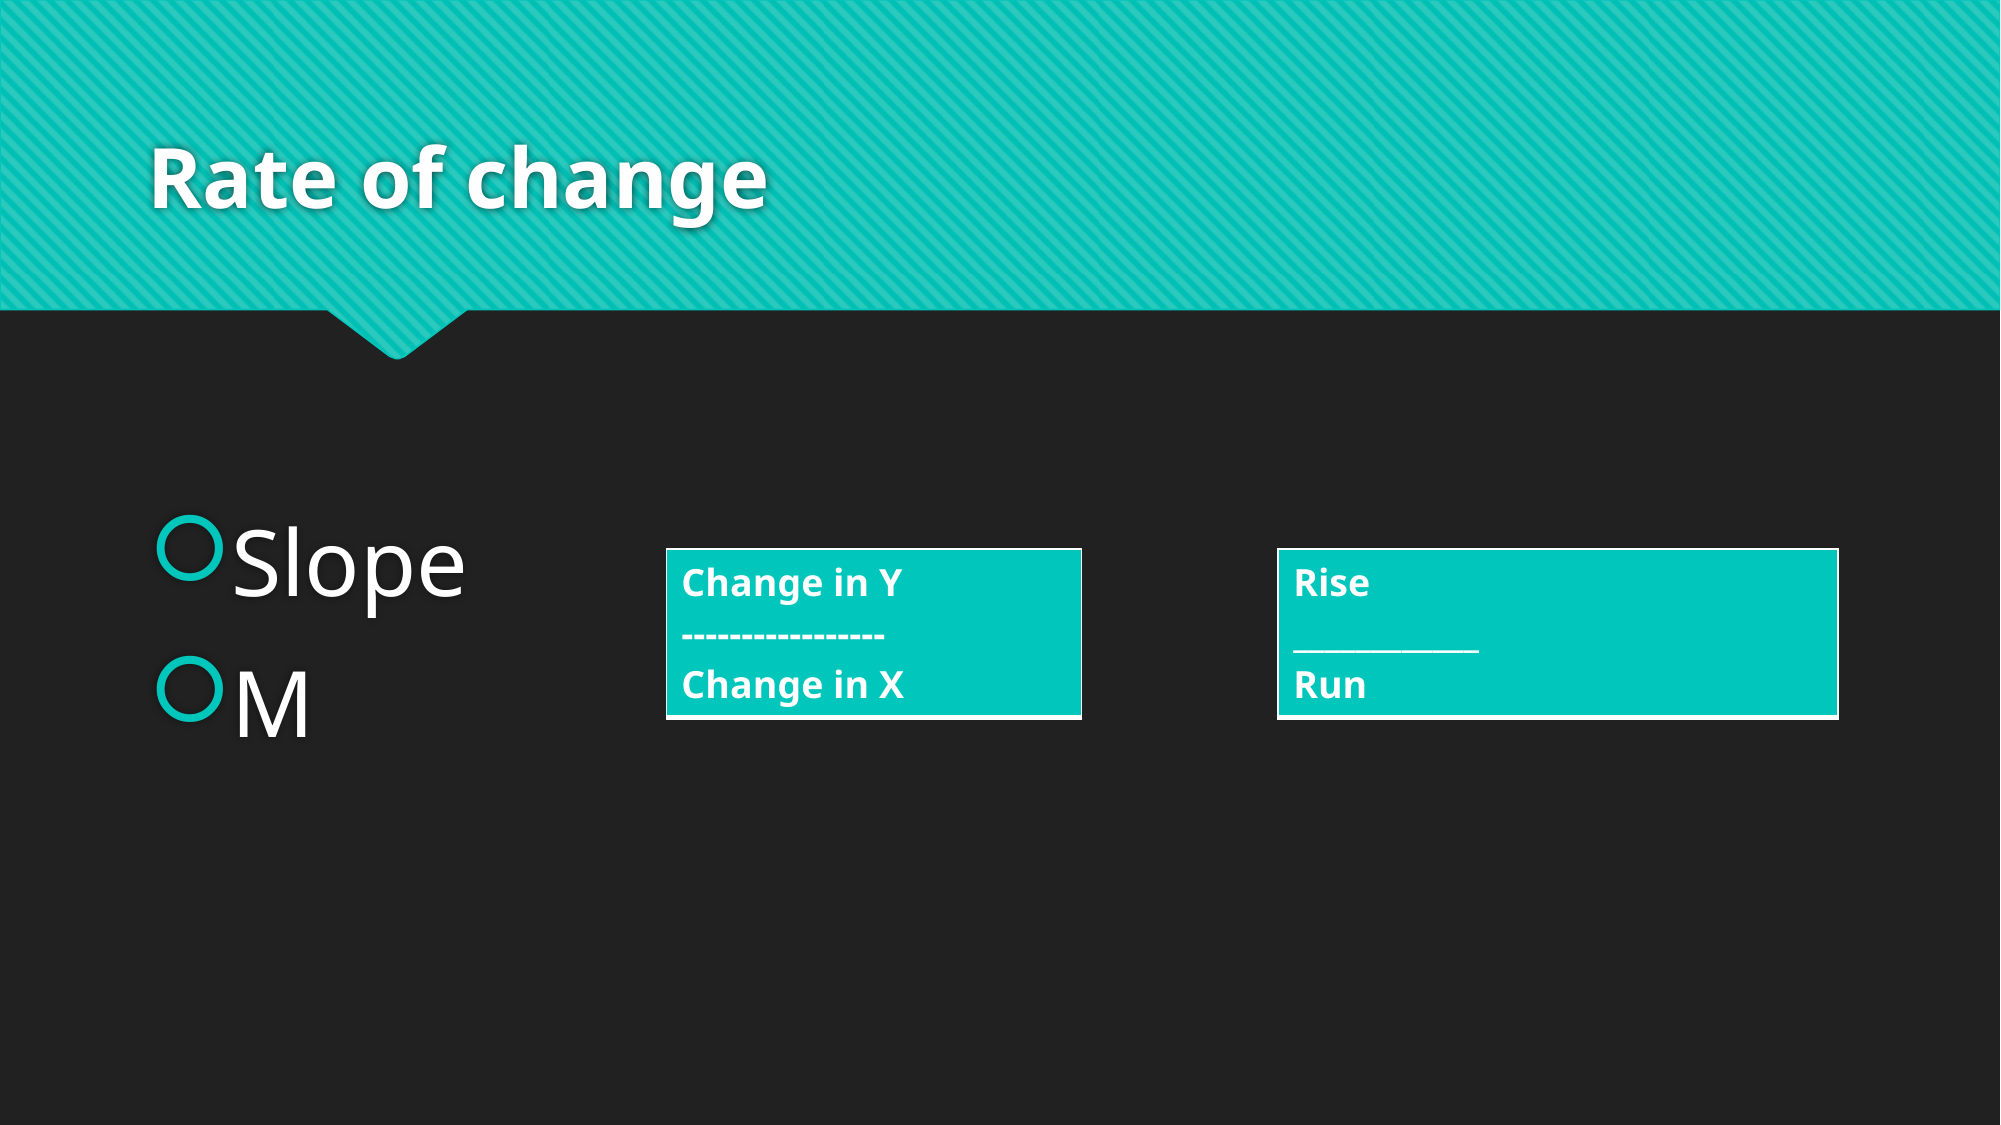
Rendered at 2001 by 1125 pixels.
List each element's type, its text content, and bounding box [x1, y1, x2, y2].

title Rate of change [132, 73, 1868, 233]
table_header Rise ____________ Run [1279, 550, 1837, 715]
table_header Change in Y ----------------- Change in X [667, 550, 1081, 715]
list Slope M [134, 364, 1866, 962]
